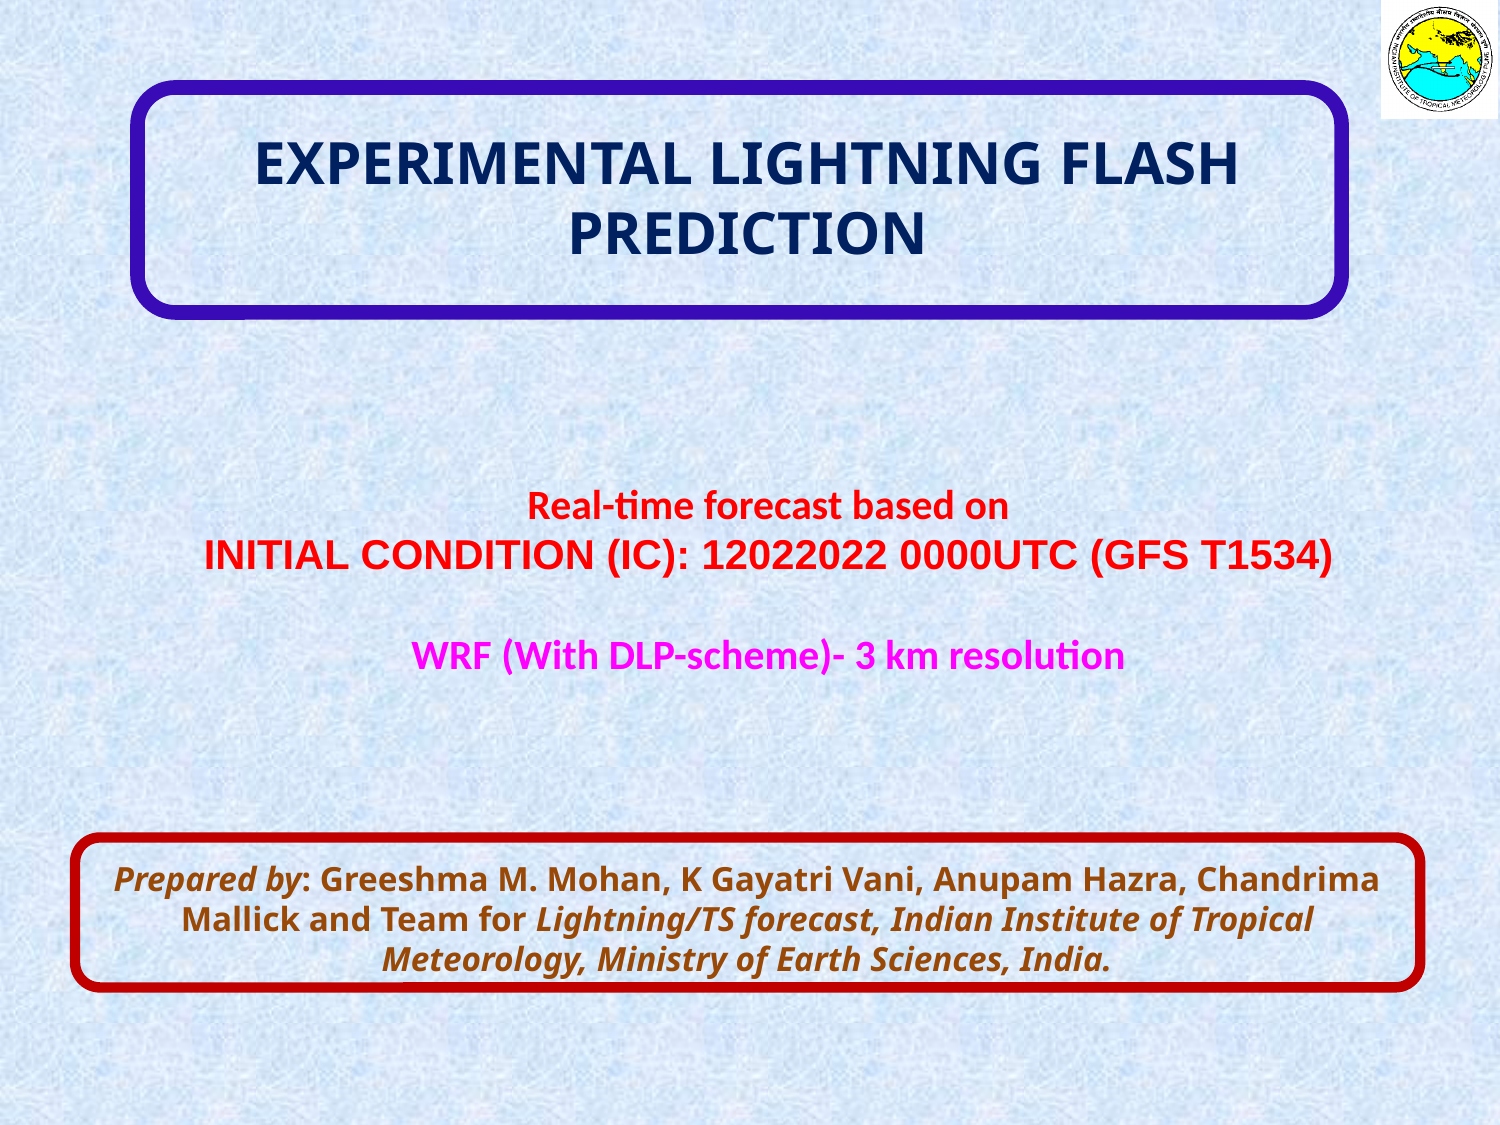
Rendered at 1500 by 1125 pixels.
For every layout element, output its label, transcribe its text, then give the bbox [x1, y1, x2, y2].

picture [0, 0, 1500, 1125]
text_box Real-time forecast based on INITIAL CONDITION (IC): 12022022 0000UTC (GFS T1534) WRF (With DLP-scheme)- 3 km resolution [87, 470, 1450, 686]
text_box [137, 87, 1357, 313]
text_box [62, 837, 1433, 988]
